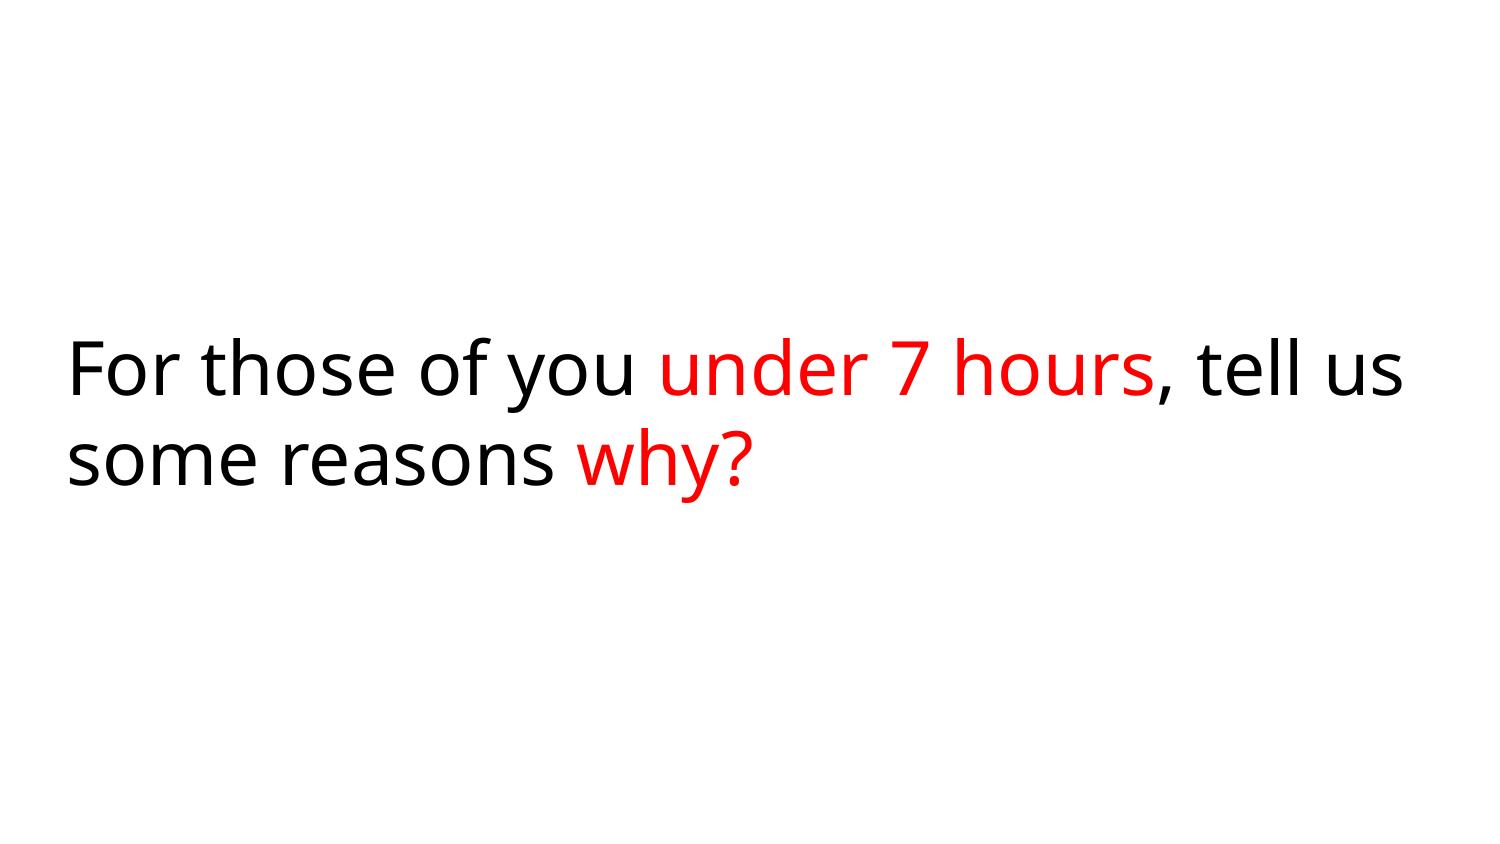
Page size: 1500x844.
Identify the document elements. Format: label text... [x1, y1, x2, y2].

title For those of you under 7 hours, tell us some reasons why? [51, 305, 1449, 400]
